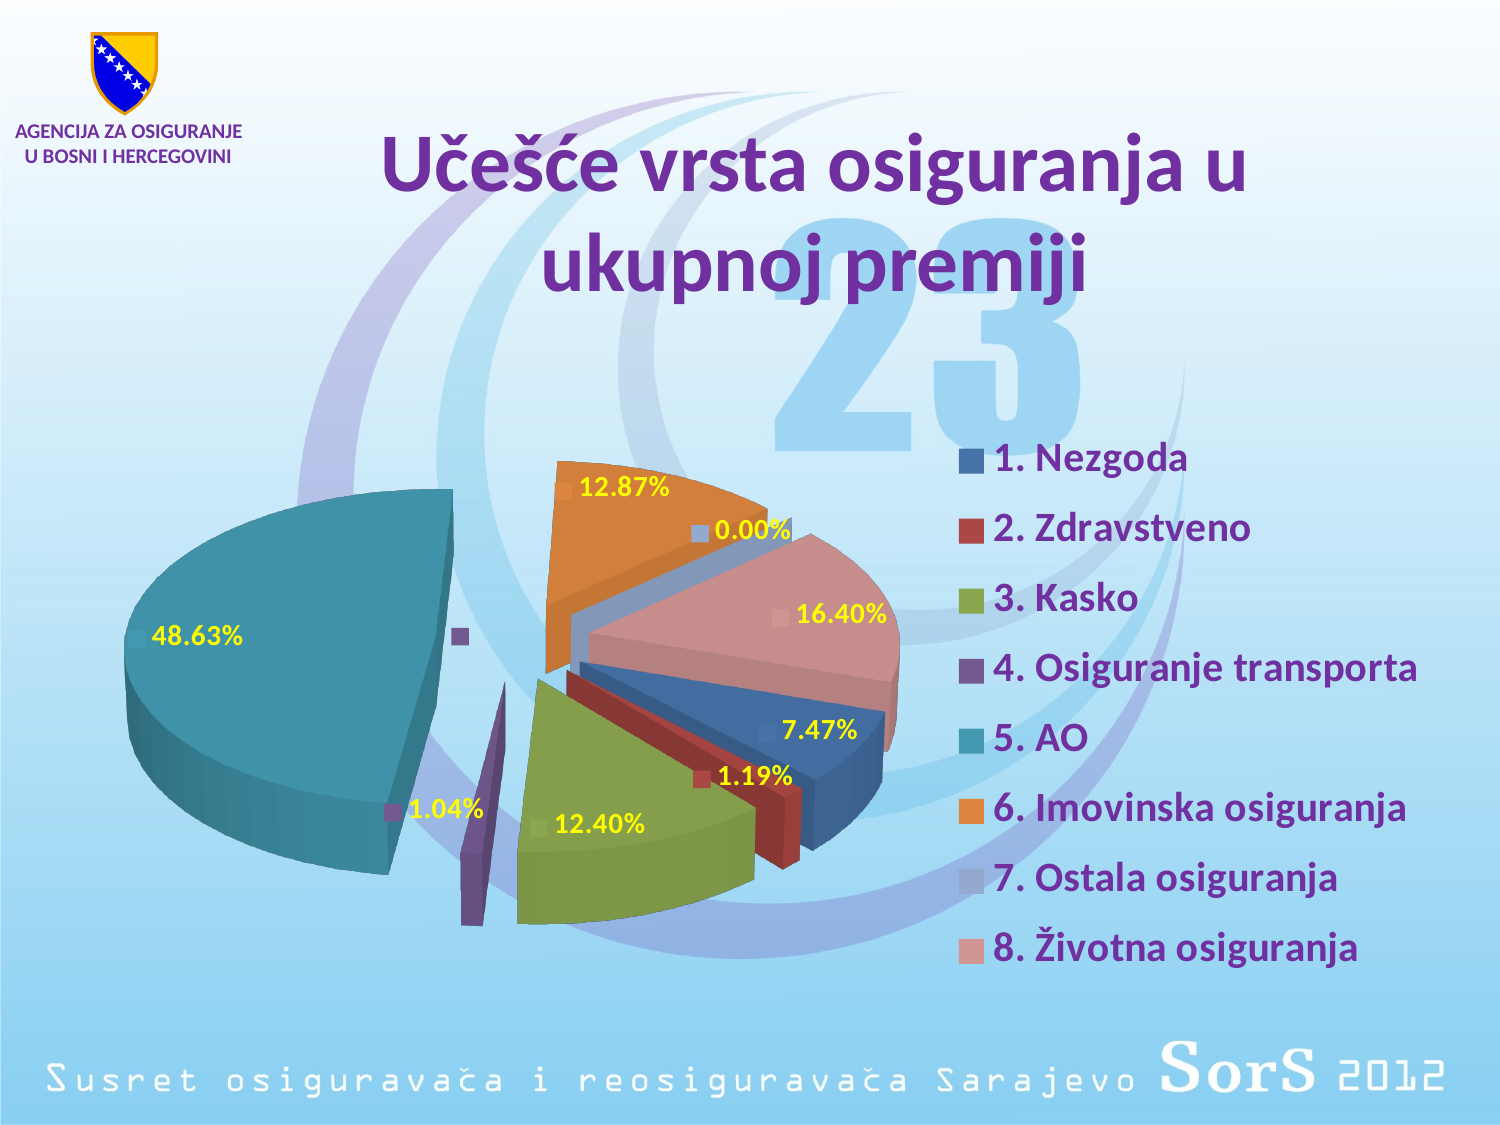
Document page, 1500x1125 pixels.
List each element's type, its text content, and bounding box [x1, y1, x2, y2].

text_box AGENCIJA ZA OSIGURANJE U BOSNI I HERCEGOVINI [0, 113, 1359, 173]
chart [52, 302, 1459, 1036]
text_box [88, 30, 161, 118]
title Učešće vrsta osiguranja u ukupnoj premiji [253, 137, 1376, 279]
table_cell 8,93 [0, 0, 1500, 1125]
